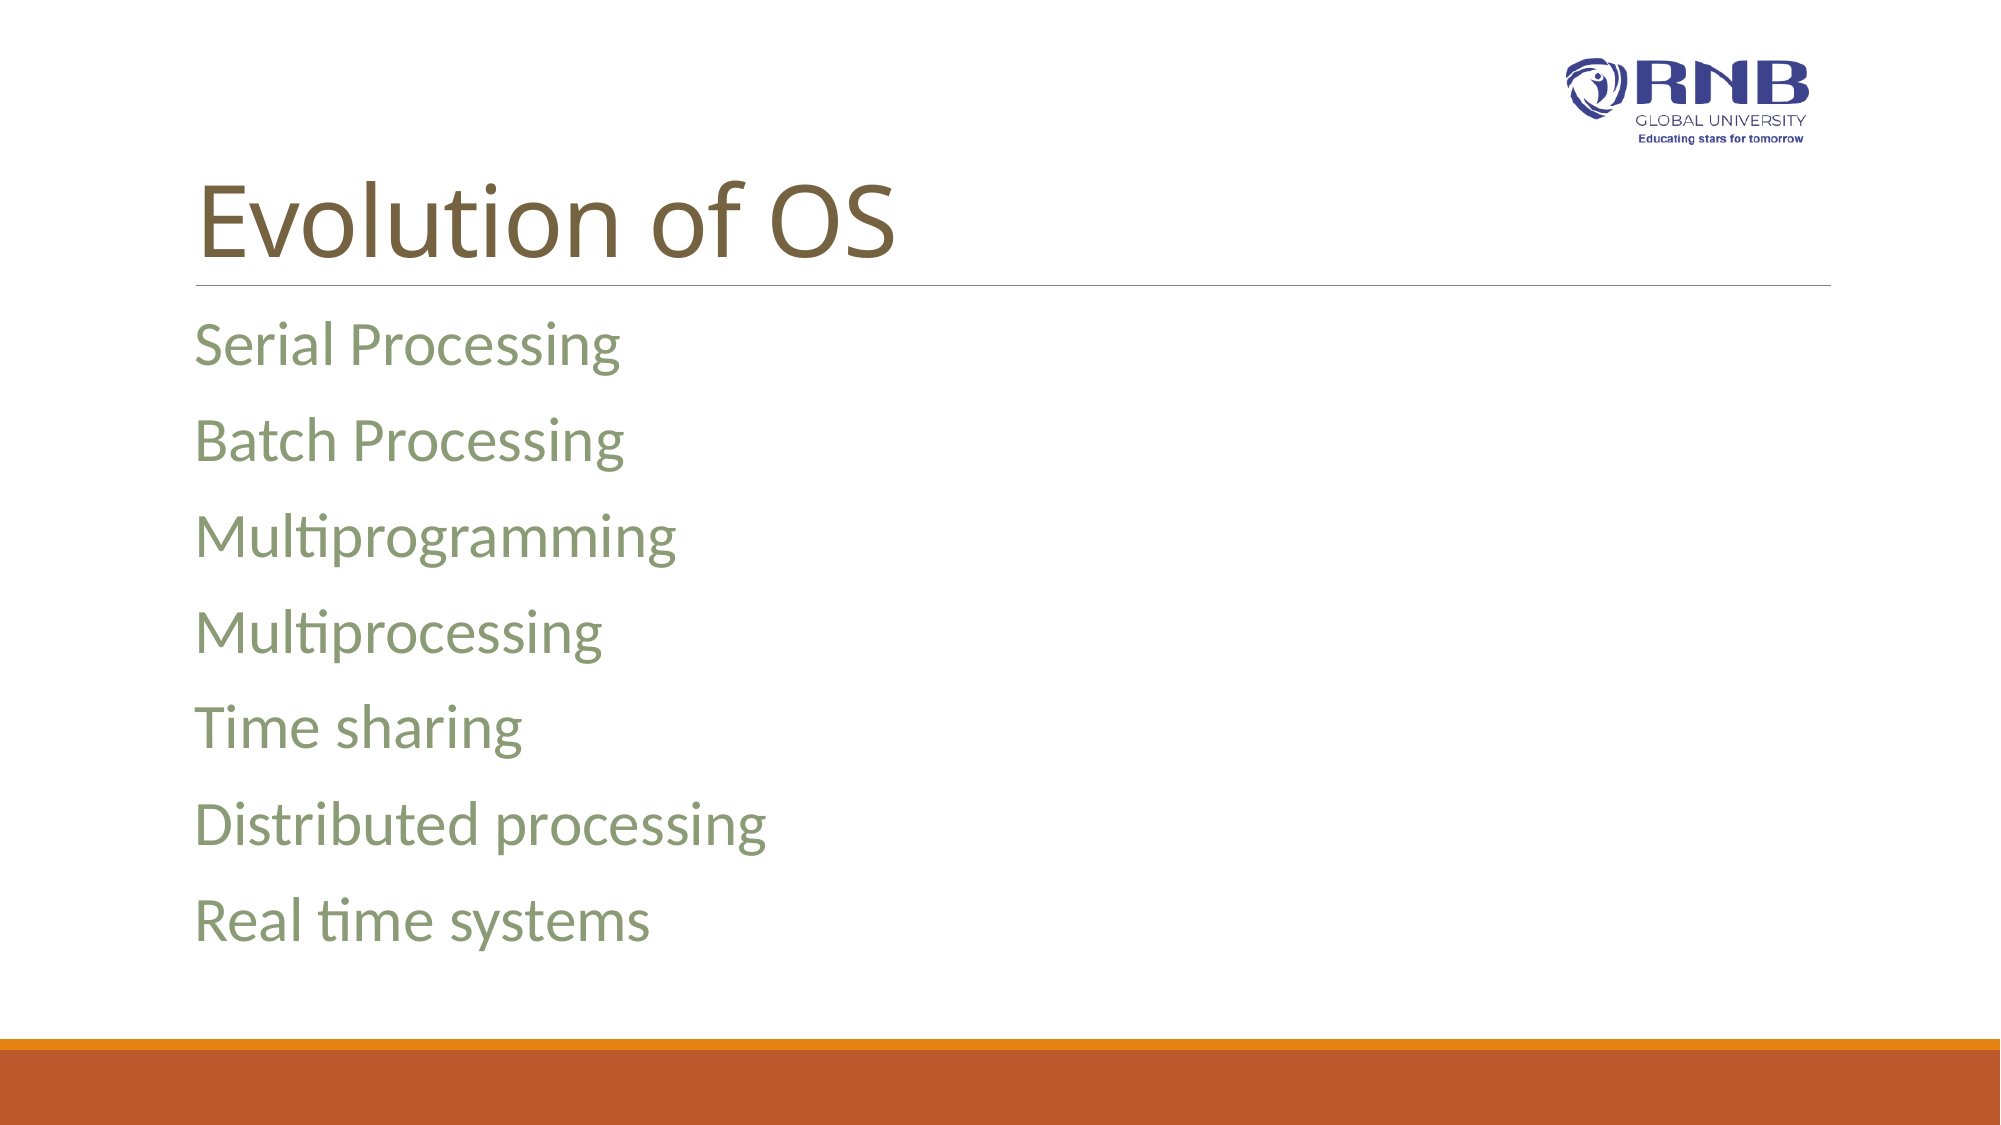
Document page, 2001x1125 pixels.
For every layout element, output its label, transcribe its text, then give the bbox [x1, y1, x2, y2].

list Serial Processing Batch Processing Multiprogramming Multiprocessing Time sharing Distributed processing Real time systems [180, 302, 1830, 963]
picture [1546, 45, 1863, 162]
title Evolution of OS [180, 47, 1830, 285]
